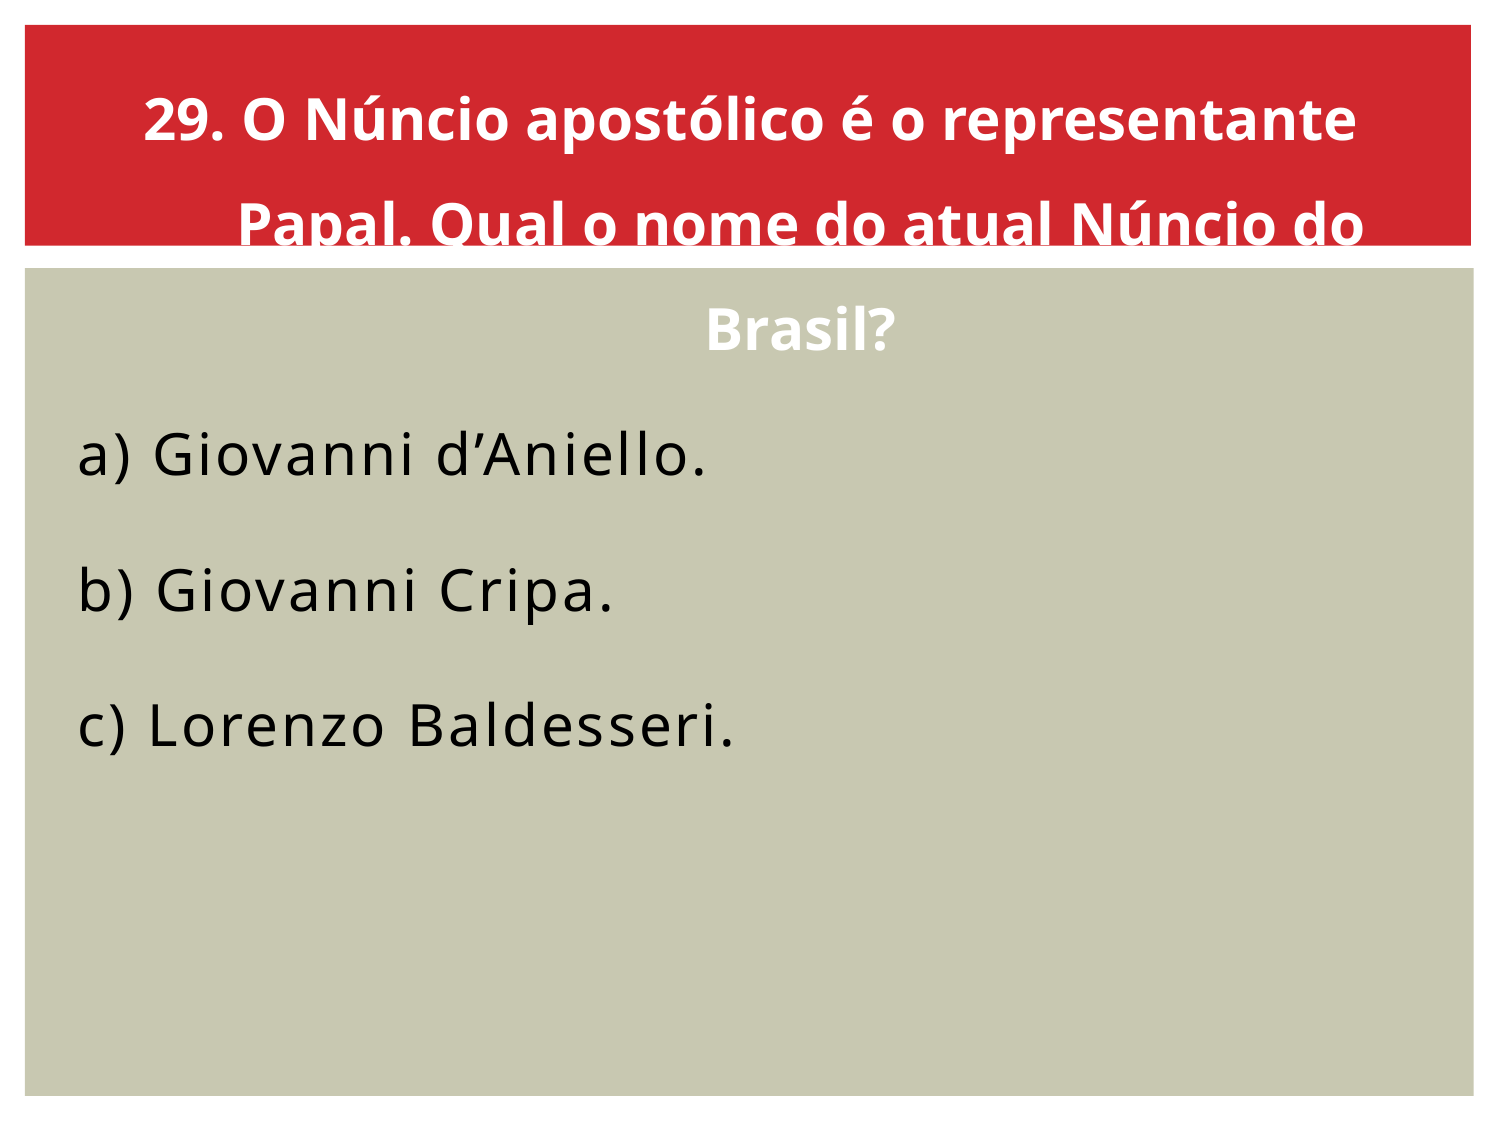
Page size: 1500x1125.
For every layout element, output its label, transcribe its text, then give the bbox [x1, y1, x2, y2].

list a) Giovanni d’Aniello. b) Giovanni Cripa. c) Lorenzo Baldesseri. [62, 281, 1442, 1005]
text_box 29. O Núncio apostólico é o representante Papal. Qual o nome do atual Núncio do Brasil? [65, 39, 1436, 370]
